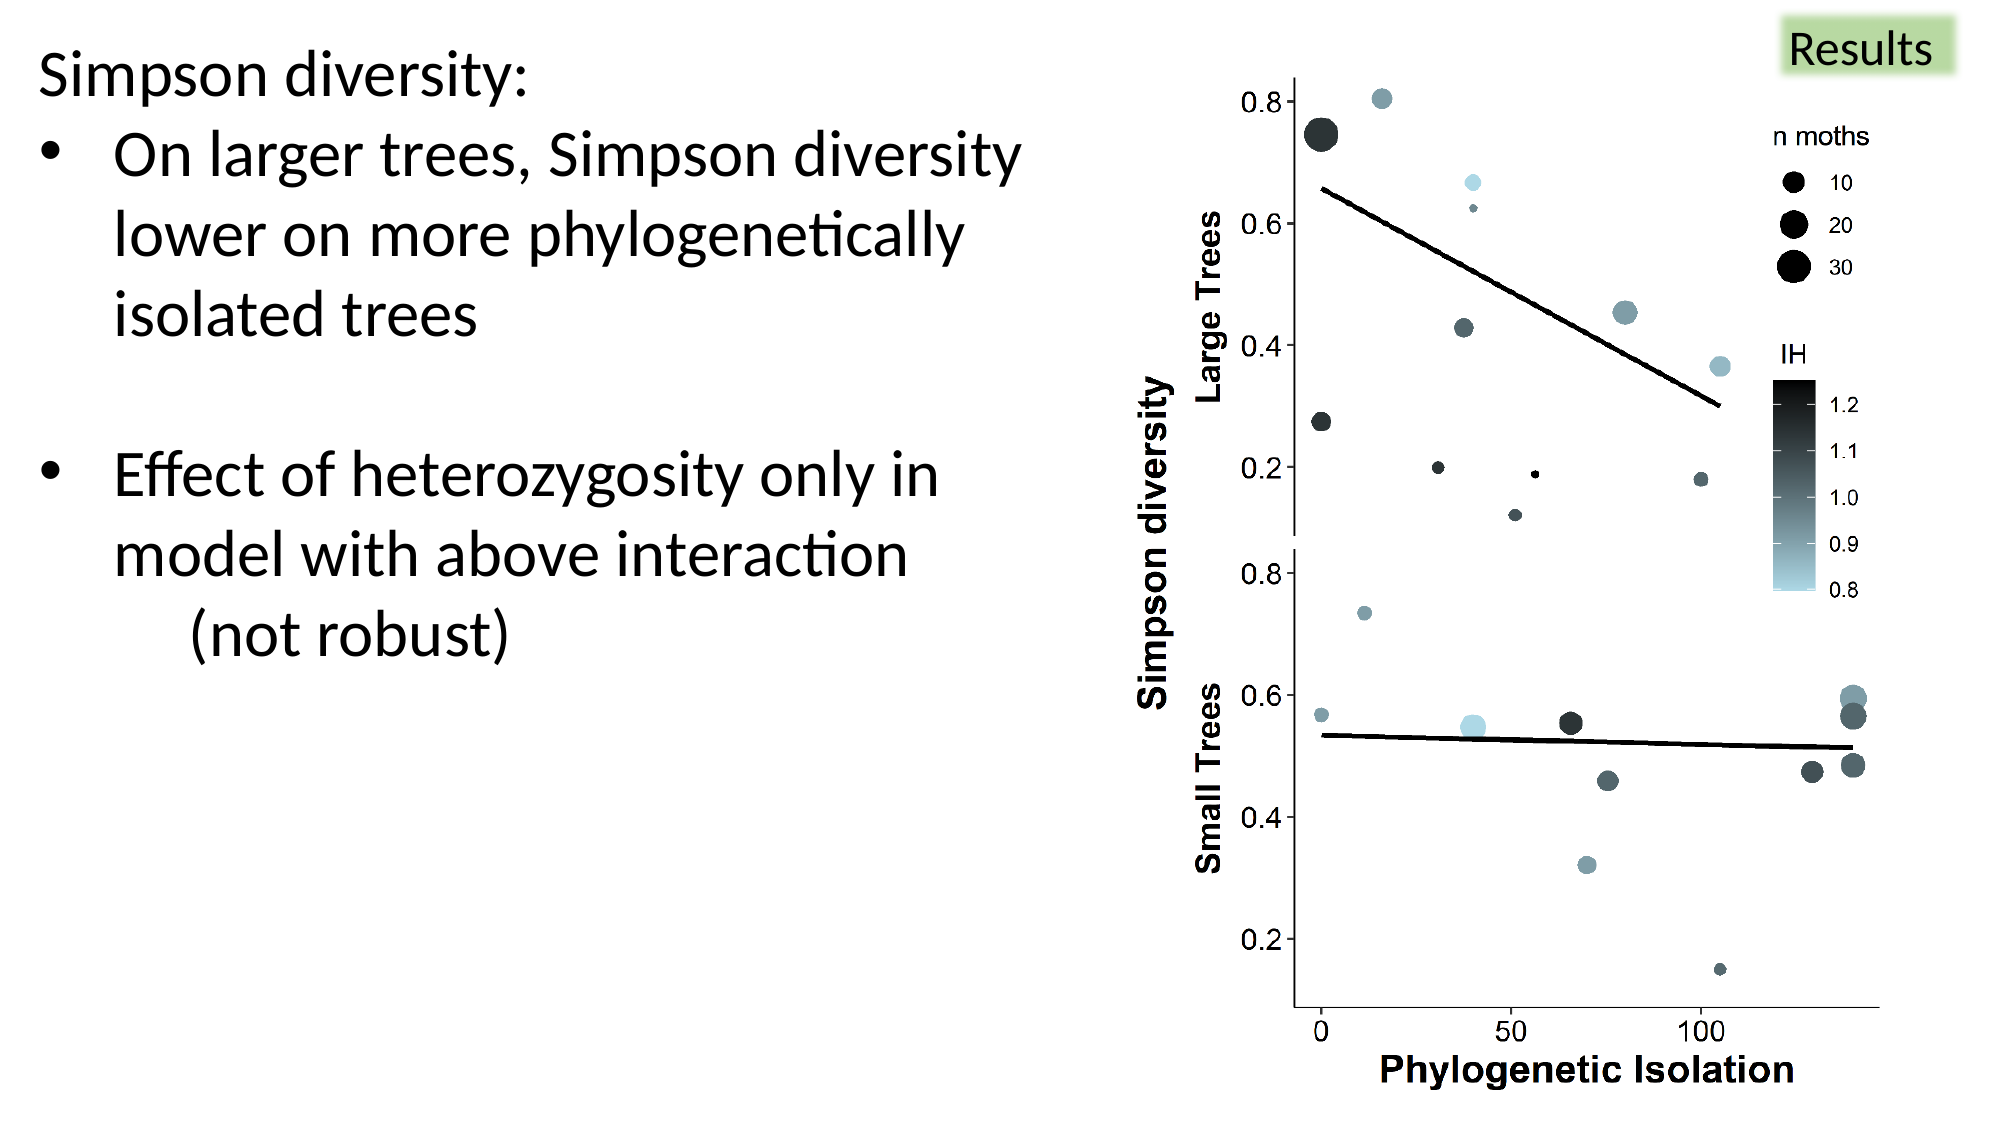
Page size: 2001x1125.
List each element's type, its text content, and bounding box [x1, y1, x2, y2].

picture [1123, 64, 1893, 1103]
text_box Results [1787, 21, 1951, 69]
text_box Simpson diversity: On larger trees, Simpson diversity lower on more phylogenetically isolated trees Effect of heterozygosity only in model with above interaction (not robust) [24, 22, 1143, 677]
